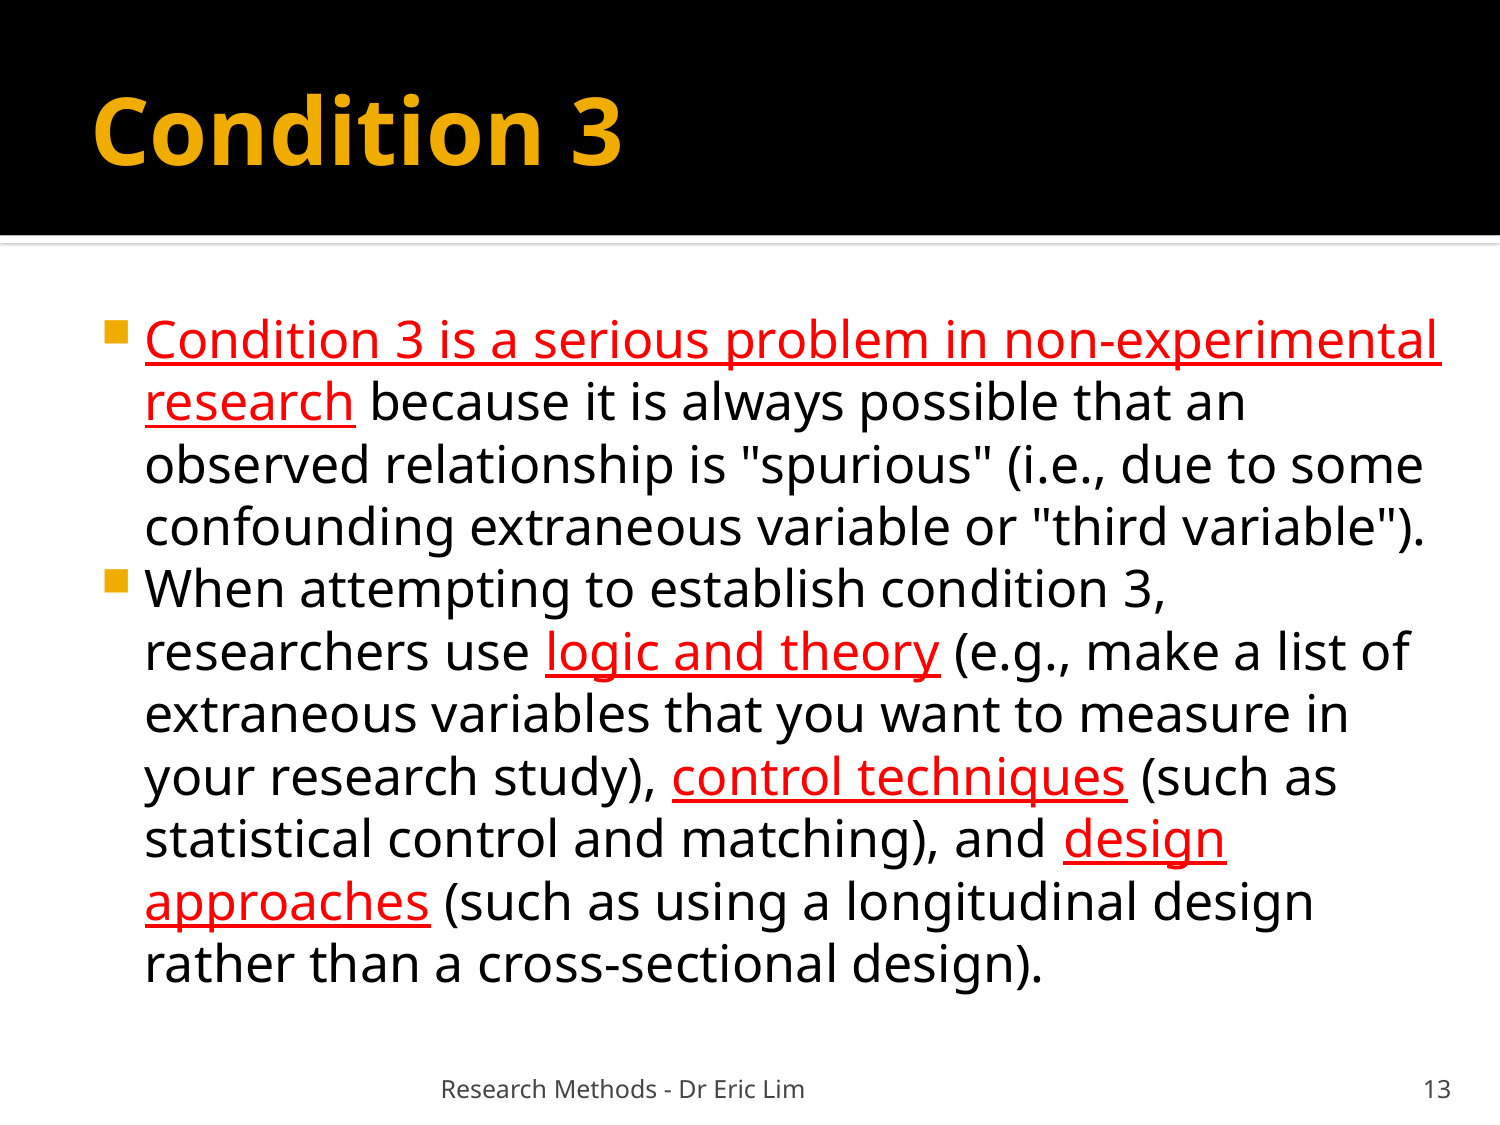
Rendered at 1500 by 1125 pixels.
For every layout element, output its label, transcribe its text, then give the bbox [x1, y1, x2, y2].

slide_number 13 [1345, 1062, 1467, 1108]
title Condition 3 [75, 25, 1425, 231]
list Condition 3 is a serious problem in non-experimental research because it is always possible that an observed relationship is "spurious" (i.e., due to some confounding extraneous variable or "third variable"). When attempting to establish condition 3, researchers use logic and theory (e.g., make a list of extraneous variables that you want to measure in your research study), control techniques (such as statistical control and matching), and design approaches (such as using a longitudinal design rather than a cross-sectional design). [75, 291, 1463, 1050]
footer Research Methods - Dr Eric Lim [433, 1062, 1337, 1108]
